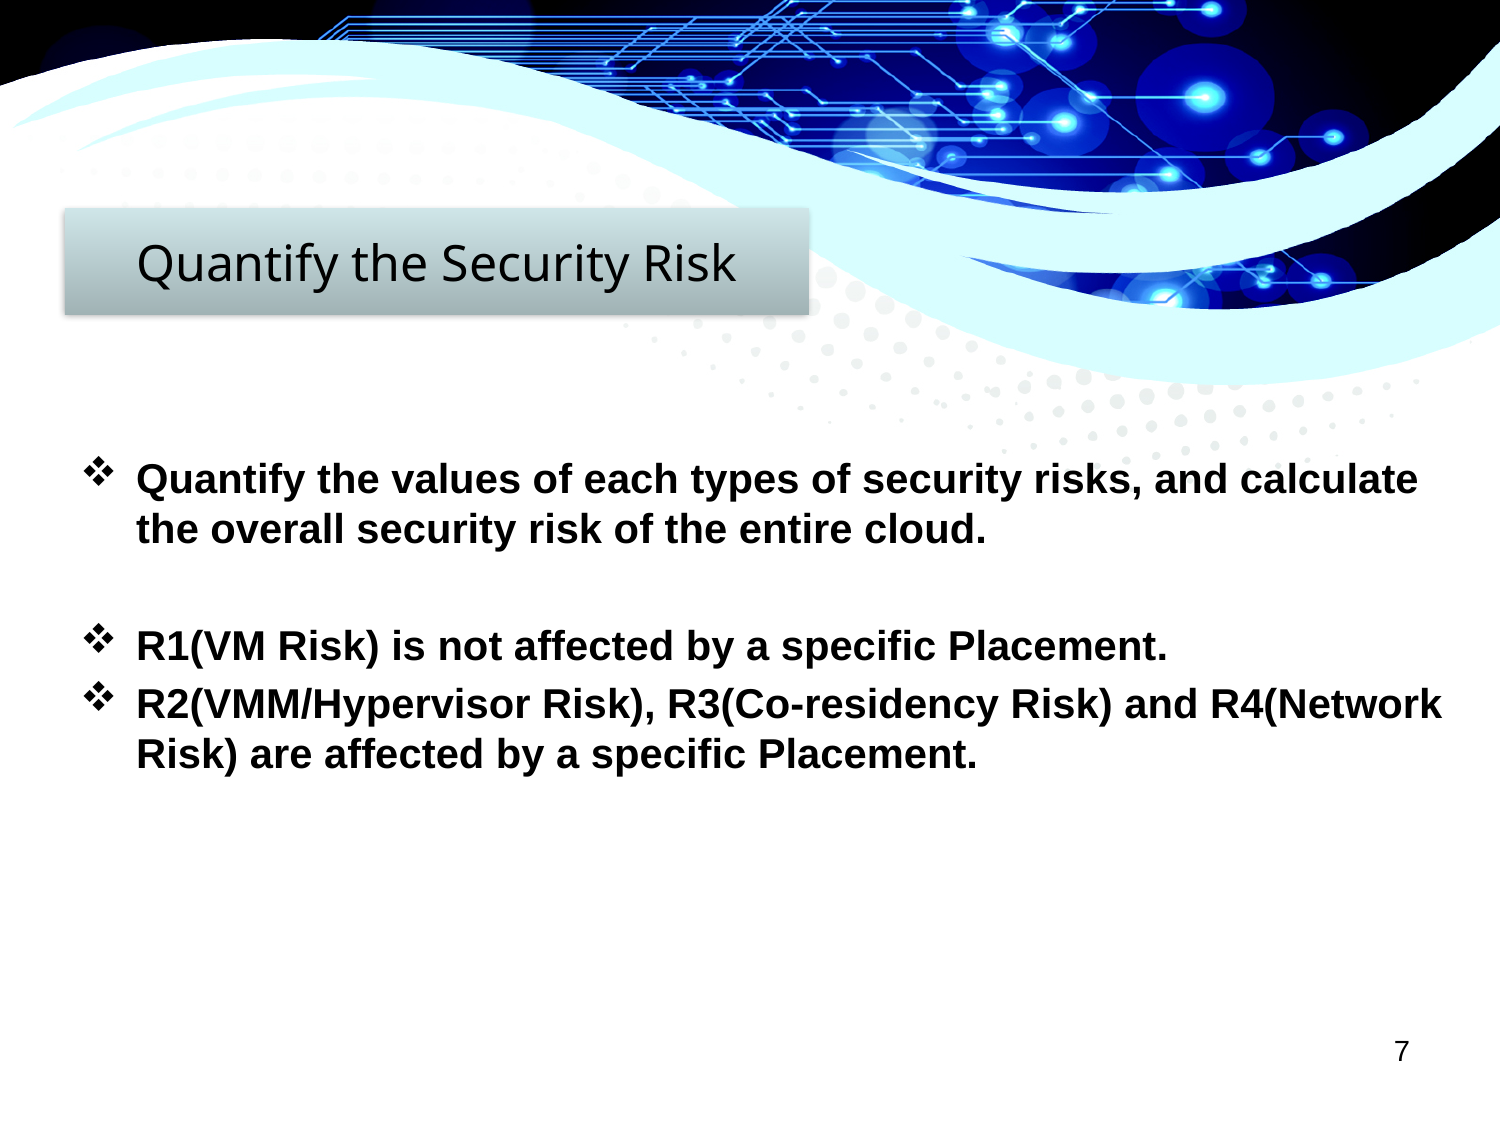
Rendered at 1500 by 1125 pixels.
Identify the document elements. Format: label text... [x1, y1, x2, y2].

picture [0, 0, 1500, 1125]
text_box Quantify the Security Risk [64, 208, 809, 315]
list Quantify the values of each types of security risks, and calculate the overall security risk of the entire cloud. R1(VM Risk) is not affected by a specific Placement. R2(VMM/Hypervisor Risk), R3(Co-residency Risk) and R4(Network Risk) are affected by a specific Placement. [64, 444, 1473, 1071]
slide_number 7 [1074, 1024, 1426, 1103]
